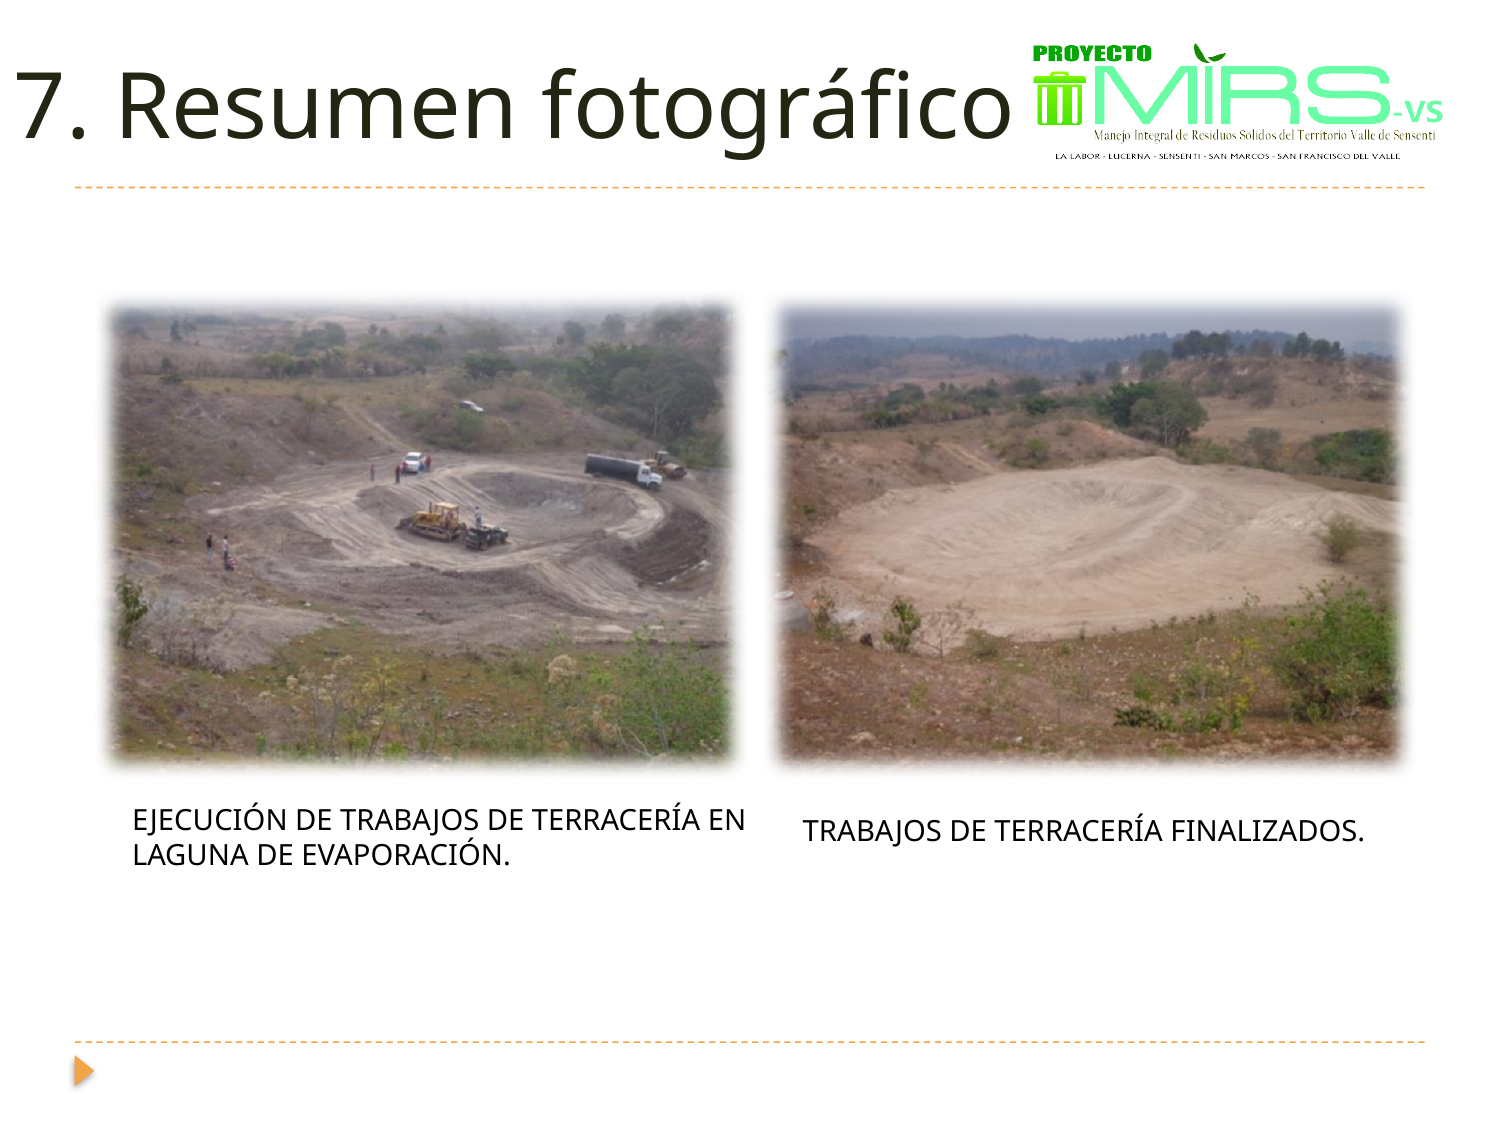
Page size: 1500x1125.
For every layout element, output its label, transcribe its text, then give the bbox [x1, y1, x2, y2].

text_box TRABAJOS DE TERRACERÍA FINALIZADOS. [750, 804, 1418, 855]
text_box EJECUCIÓN DE TRABAJOS DE TERRACERÍA EN LAGUNA DE EVAPORACIÓN. [117, 793, 774, 929]
picture [93, 288, 750, 781]
title 7. Resumen fotográfico [0, 0, 1089, 164]
picture [761, 288, 1417, 781]
picture [1019, 34, 1453, 165]
